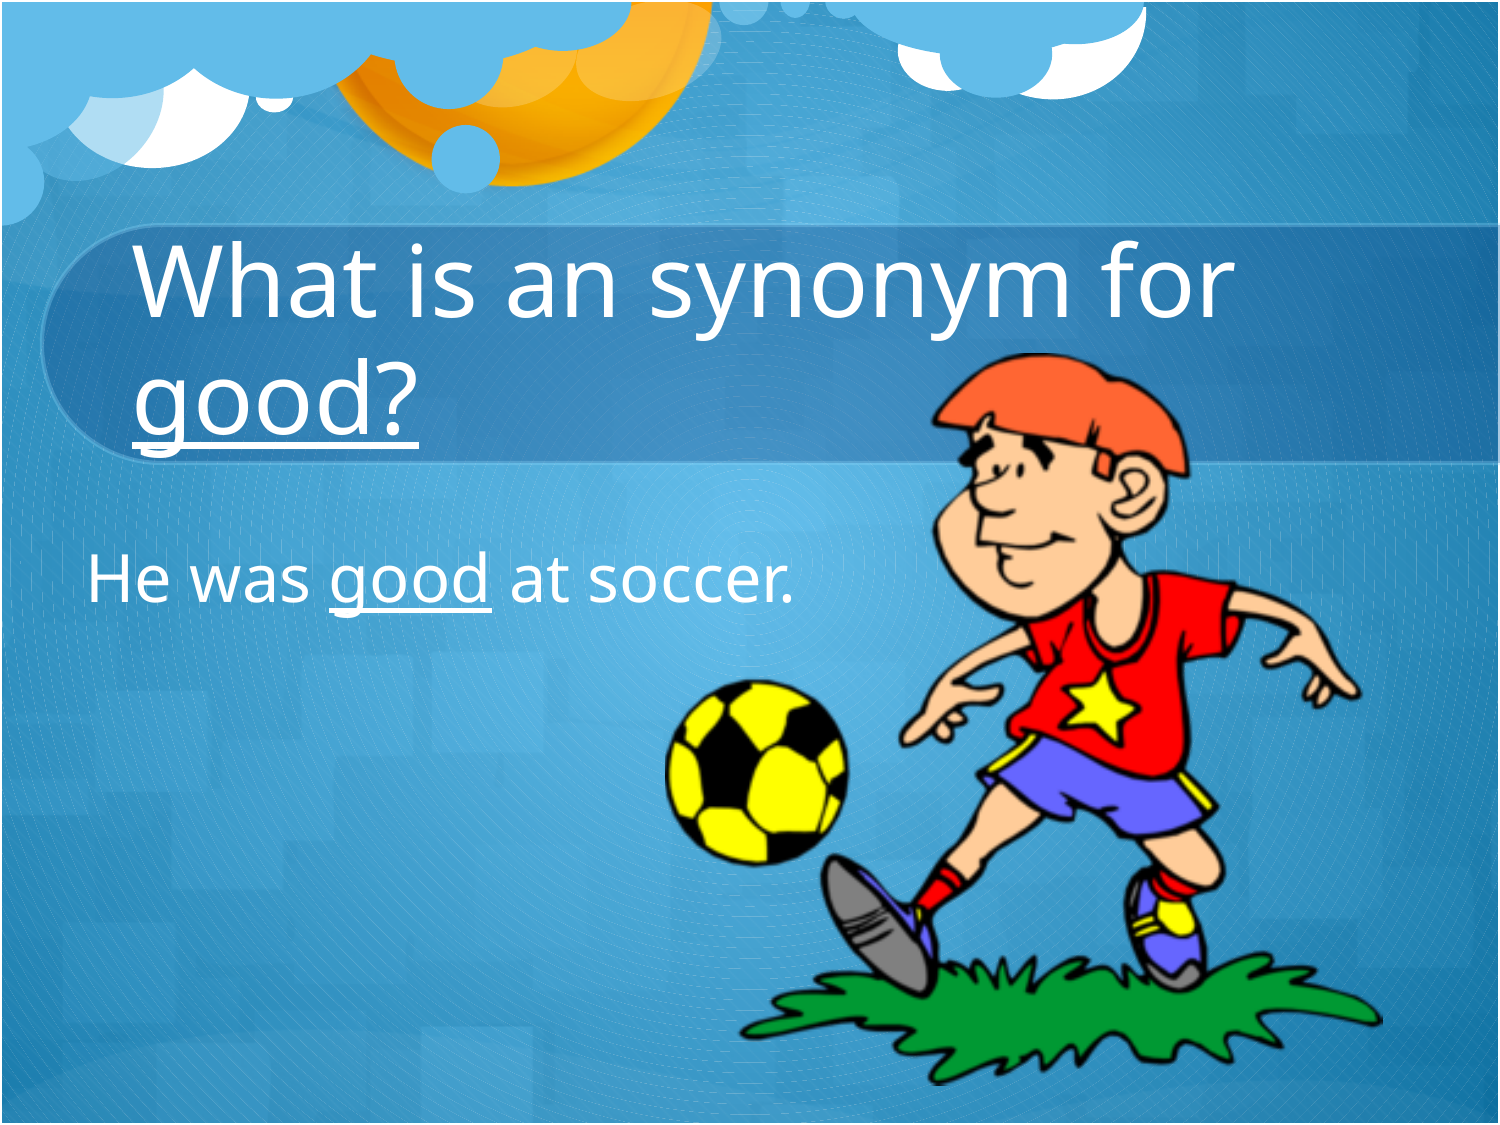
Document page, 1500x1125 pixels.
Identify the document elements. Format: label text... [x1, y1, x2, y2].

picture [2, 2, 1498, 1123]
title What is an synonym for good? [116, 299, 1383, 494]
text_box Quick [39, 222, 1498, 457]
text_box He was good at soccer. [70, 528, 661, 624]
